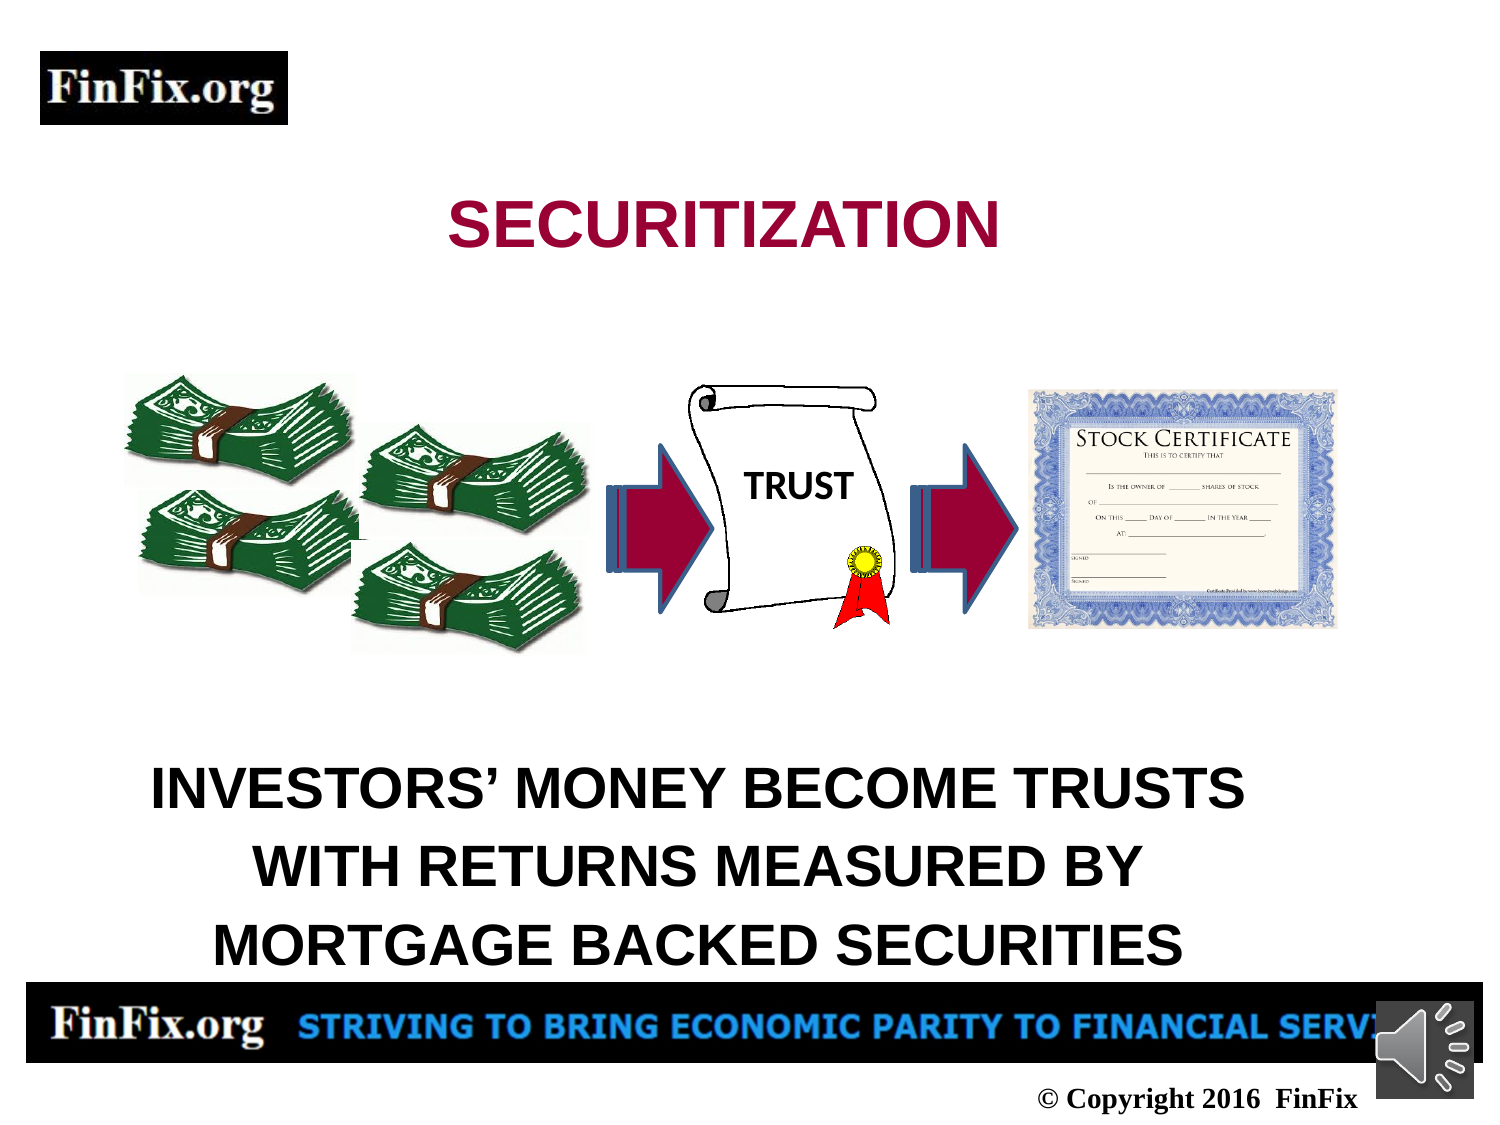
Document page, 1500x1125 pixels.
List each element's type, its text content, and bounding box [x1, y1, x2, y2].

text_box © Copyright 2016 FinFix [999, 1072, 1388, 1123]
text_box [123, 372, 595, 658]
text_box INVESTORS’ MONEY BECOME TRUSTS WITH RETURNS MEASURED BY MORTGAGE BACKED SECURITIES [46, 750, 1350, 977]
picture [1006, 372, 1359, 645]
text_box [606, 443, 682, 615]
picture [26, 982, 1484, 1101]
picture [687, 383, 897, 629]
picture [40, 51, 288, 126]
text_box [910, 443, 1001, 615]
text_box SECURITIZATION [399, 161, 1050, 287]
